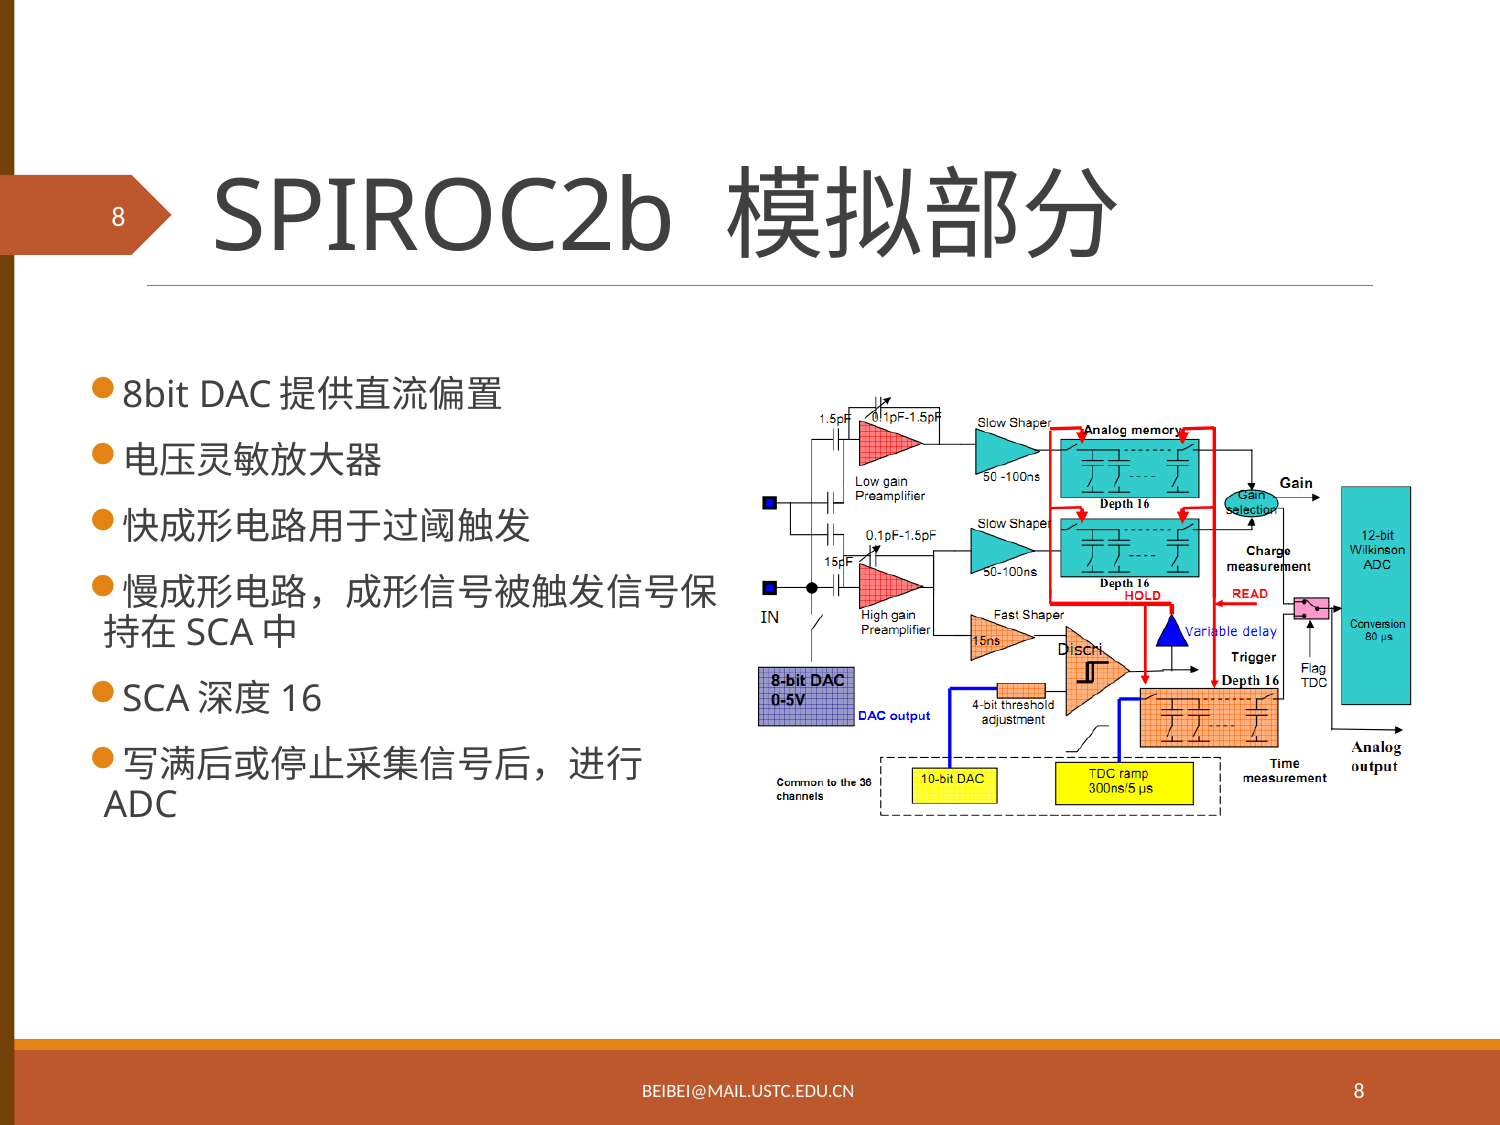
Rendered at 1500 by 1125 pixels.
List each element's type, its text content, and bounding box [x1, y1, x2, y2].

title SPIROC2b 模拟部分 [196, 40, 1435, 279]
slide_number 8 [1218, 1059, 1380, 1120]
list 8bit DAC提供直流偏置 电压灵敏放大器 快成形电路用于过阈触发 慢成形电路，成形信号被触发信号保持在SCA中 SCA深度16 写满后或停止采集信号后，进行ADC [89, 367, 724, 836]
footer BEIBEI@MAIL.USTC.EDU.CN [453, 1059, 1047, 1120]
picture [725, 367, 1429, 837]
